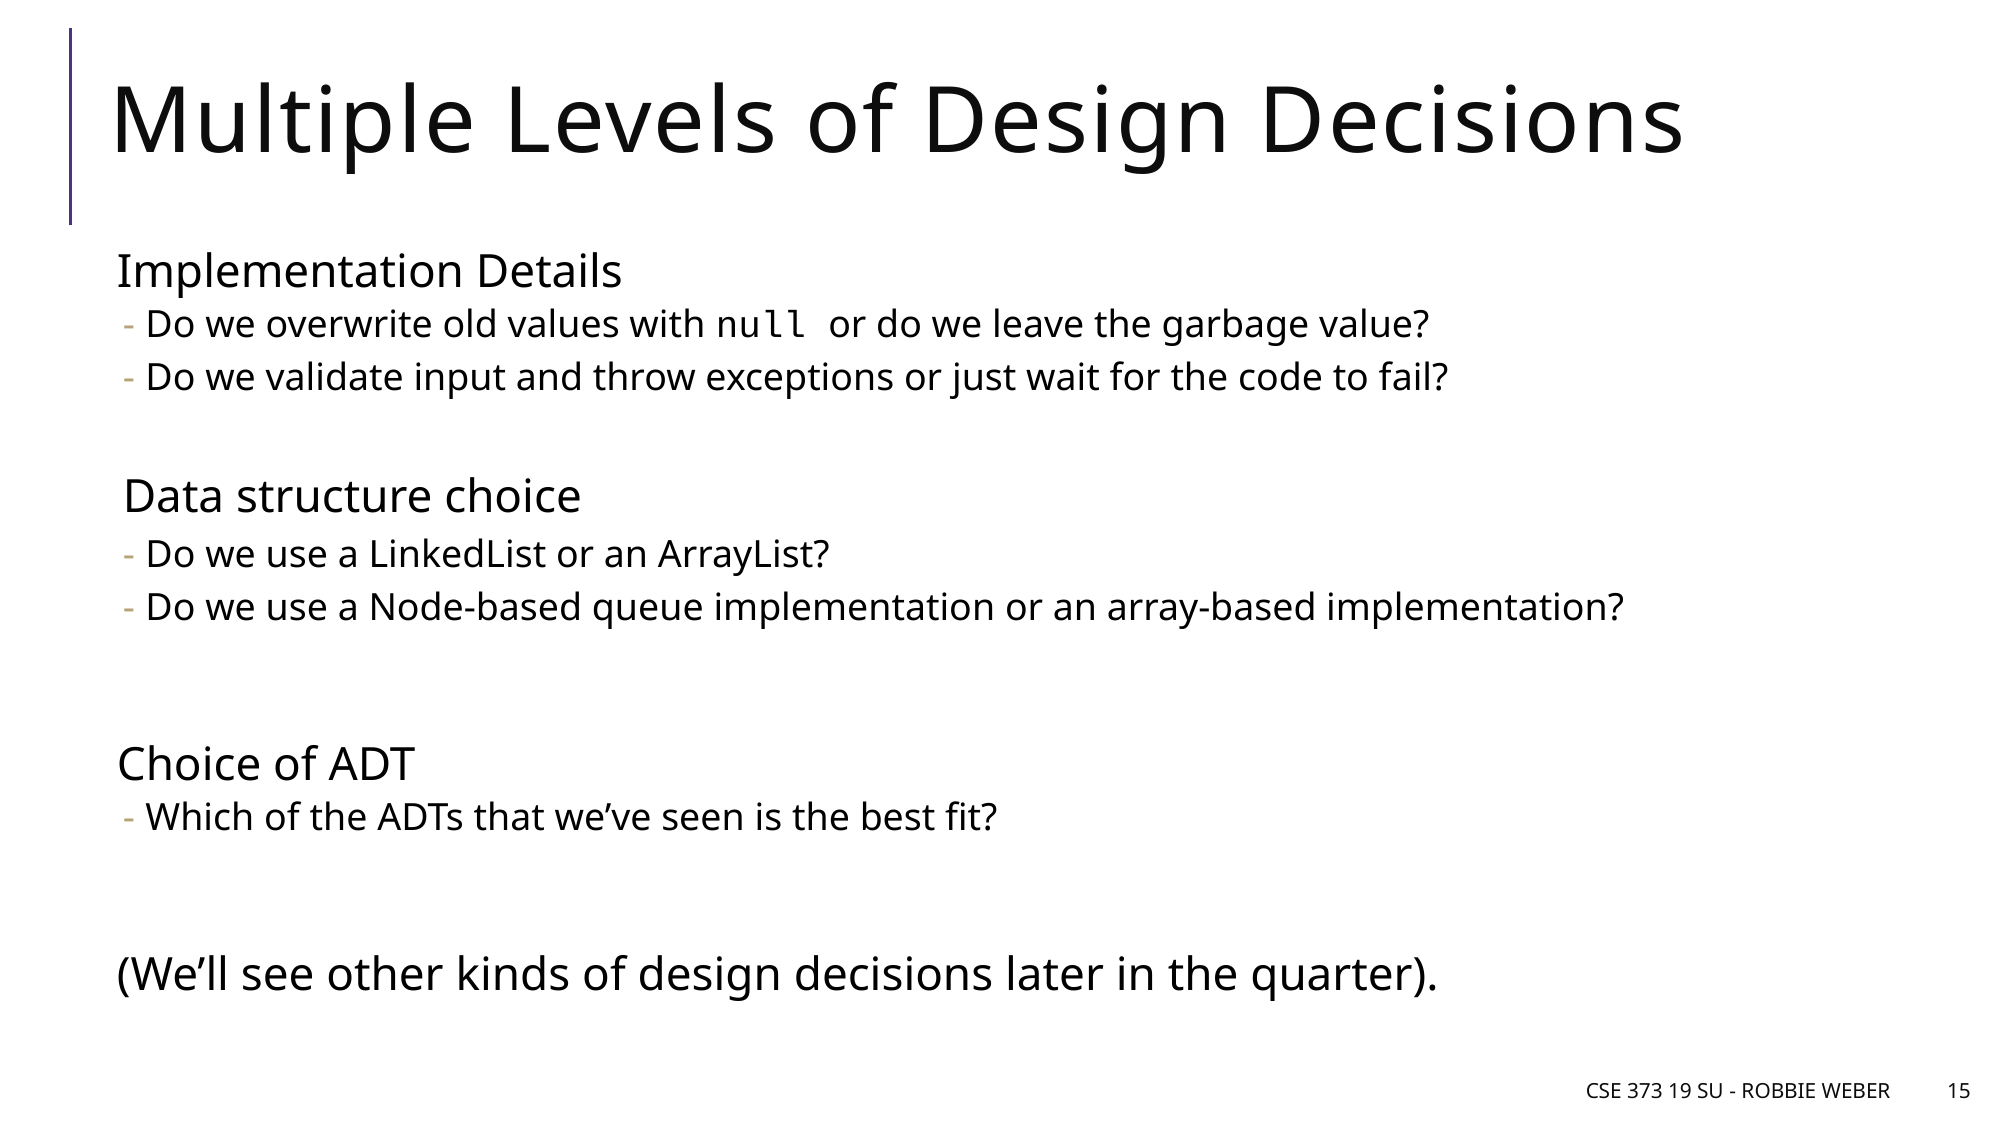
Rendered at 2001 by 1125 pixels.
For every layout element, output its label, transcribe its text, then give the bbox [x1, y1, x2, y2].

list Implementation Details Do we overwrite old values with null or do we leave the garbage value? Do we validate input and throw exceptions or just wait for the code to fail? Data structure choice Do we use a LinkedList or an ArrayList? Do we use a Node-based queue implementation or an array-based implementation? Choice of ADT Which of the ADTs that we’ve seen is the best fit? (We’ll see other kinds of design decisions later in the quarter). [94, 240, 1930, 1035]
footer CSE 373 19 Su - Robbie Weber [937, 1069, 1906, 1115]
title Multiple Levels of Design Decisions [94, 43, 1930, 210]
slide_number 15 [1916, 1069, 1986, 1115]
